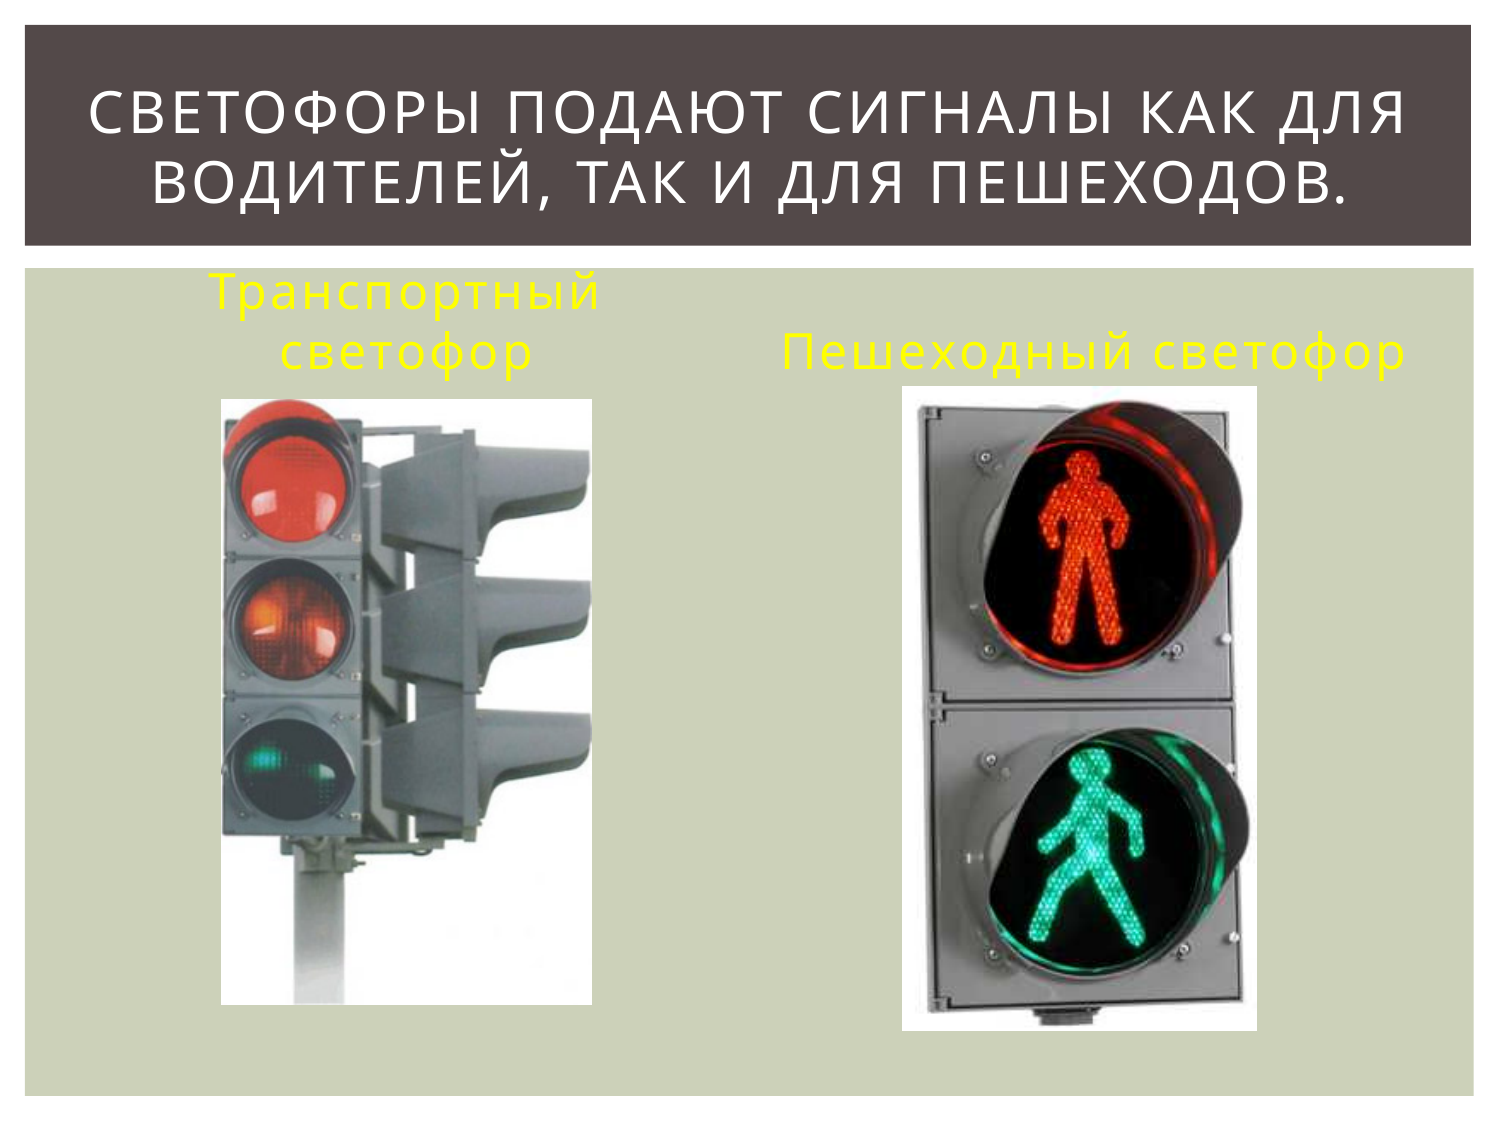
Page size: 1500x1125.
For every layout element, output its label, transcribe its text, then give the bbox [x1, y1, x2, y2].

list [901, 386, 1257, 1031]
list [221, 399, 592, 1006]
list Транспортный светофор [75, 282, 738, 388]
title Светофоры подают сигналы как для водителей, так и для пешеходов. [62, 58, 1438, 232]
list Пешеходный светофор [761, 282, 1425, 388]
